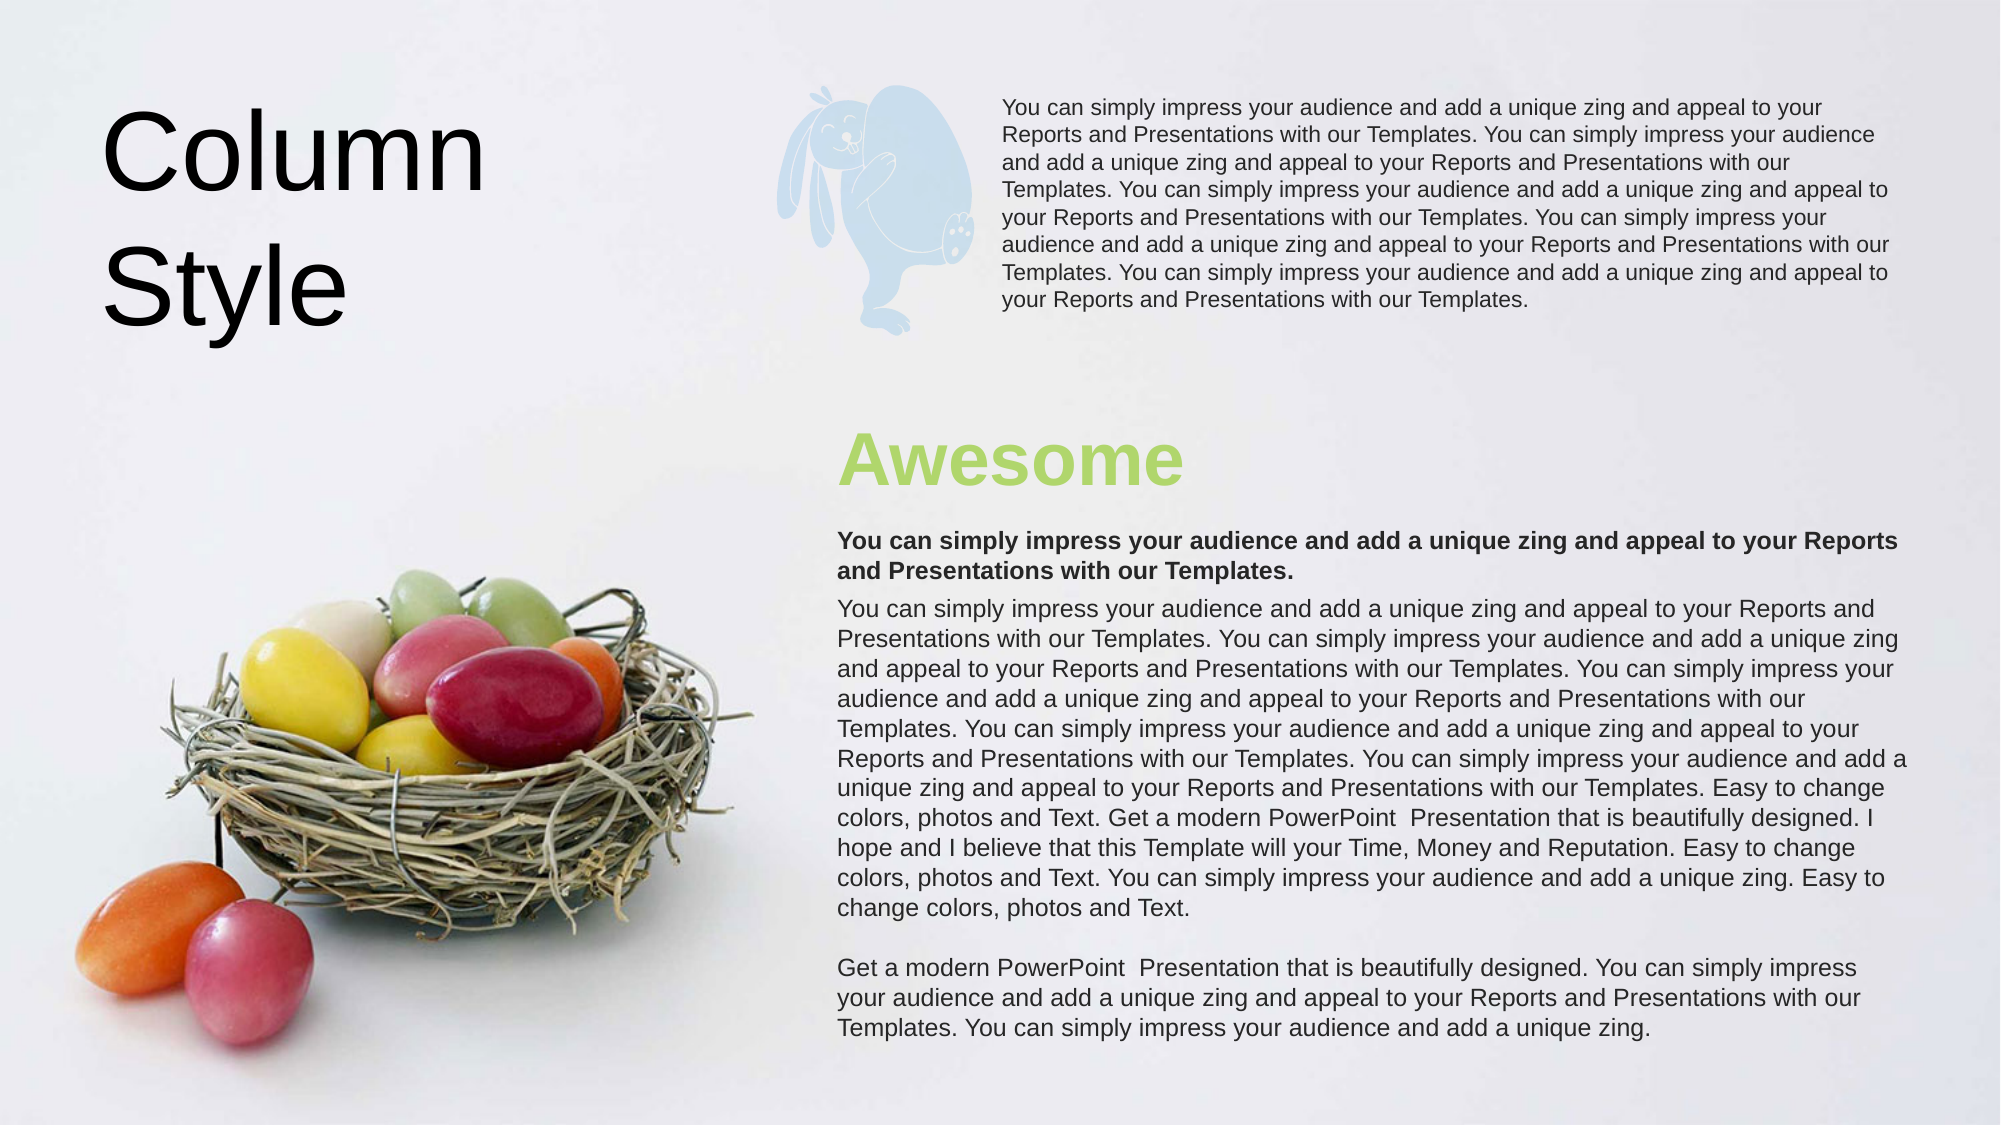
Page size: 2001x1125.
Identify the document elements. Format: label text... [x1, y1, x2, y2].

picture [0, 0, 2001, 1125]
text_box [822, 402, 1930, 1055]
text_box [777, 85, 975, 336]
text_box You can simply impress your audience and add a unique zing and appeal to your Reports and Presentations with our Templates. You can simply impress your audience and add a unique zing and appeal to your Reports and Presentations with our Templates. You can simply impress your audience and add a unique zing and appeal to your Reports and Presentations with our Templates. You can simply impress your audience and add a unique zing and appeal to your Reports and Presentations with our Templates. You can simply impress your audience and add a unique zing and appeal to your Reports and Presentations with our Templates. [987, 85, 1915, 320]
text_box Column Style [85, 70, 556, 355]
